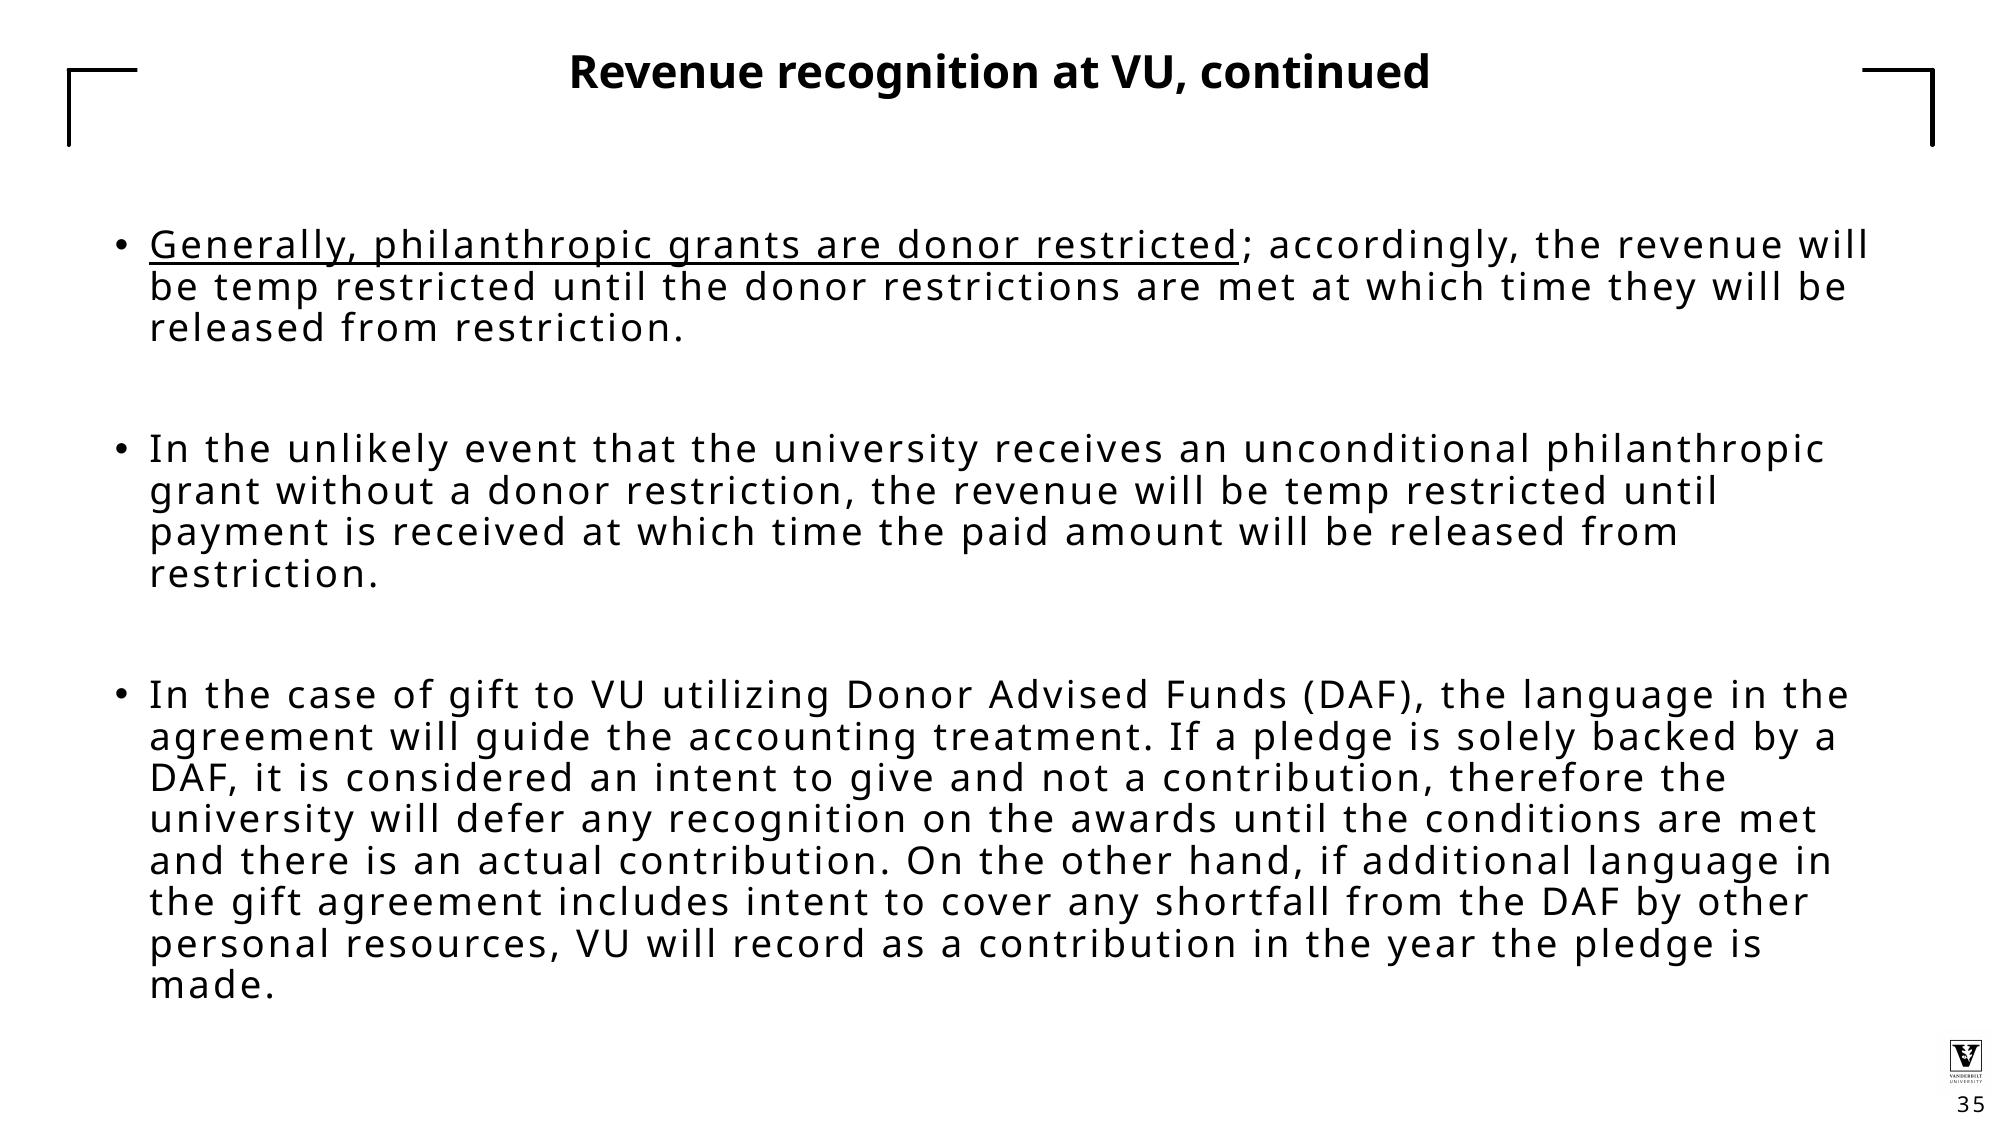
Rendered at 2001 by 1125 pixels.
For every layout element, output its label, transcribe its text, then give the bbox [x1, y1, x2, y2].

title Revenue recognition at VU, continued [137, 6, 1863, 142]
picture [1938, 1028, 1994, 1095]
list Generally, philanthropic grants are donor restricted; accordingly, the revenue will be temp restricted until the donor restrictions are met at which time they will be released from restriction. In the unlikely event that the university receives an unconditional philanthropic grant without a donor restriction, the revenue will be temp restricted until payment is received at which time the paid amount will be released from restriction. In the case of gift to VU utilizing Donor Advised Funds (DAF), the language in the agreement will guide the accounting treatment. If a pledge is solely backed by a DAF, it is considered an intent to give and not a contribution, therefore the university will defer any recognition on the awards until the conditions are met and there is an actual contribution. On the other hand, if additional language in the gift agreement includes intent to cover any shortfall from the DAF by other personal resources, VU will record as a contribution in the year the pledge is made. [99, 218, 1900, 1020]
